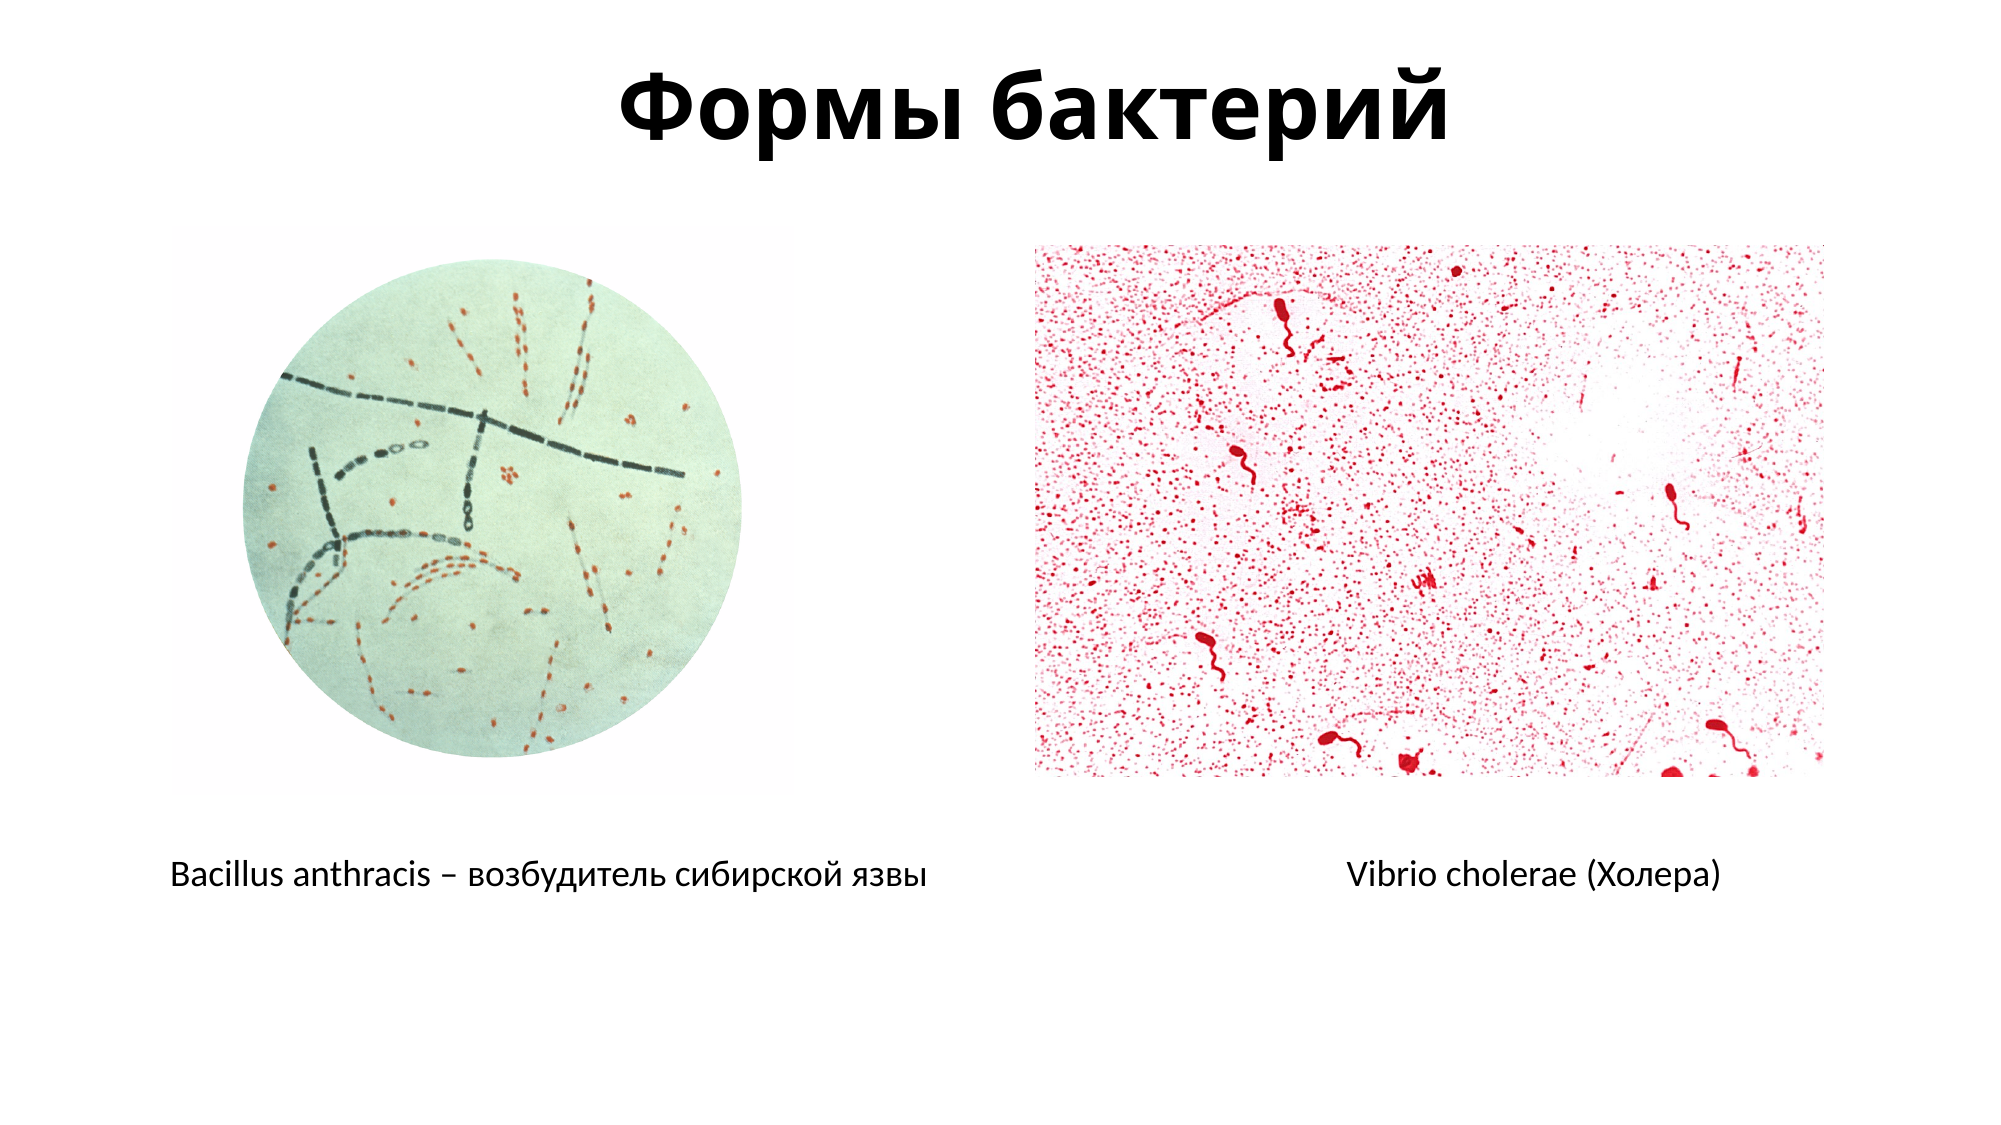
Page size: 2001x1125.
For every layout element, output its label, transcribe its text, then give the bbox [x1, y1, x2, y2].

text_box Vibrio cholerae (Холера) [1331, 841, 1737, 902]
picture [172, 226, 794, 795]
text_box Bacillus anthracis – возбудитель сибирской язвы [155, 841, 944, 902]
title Формы бактерий [172, 0, 1898, 219]
picture [1035, 245, 1824, 777]
